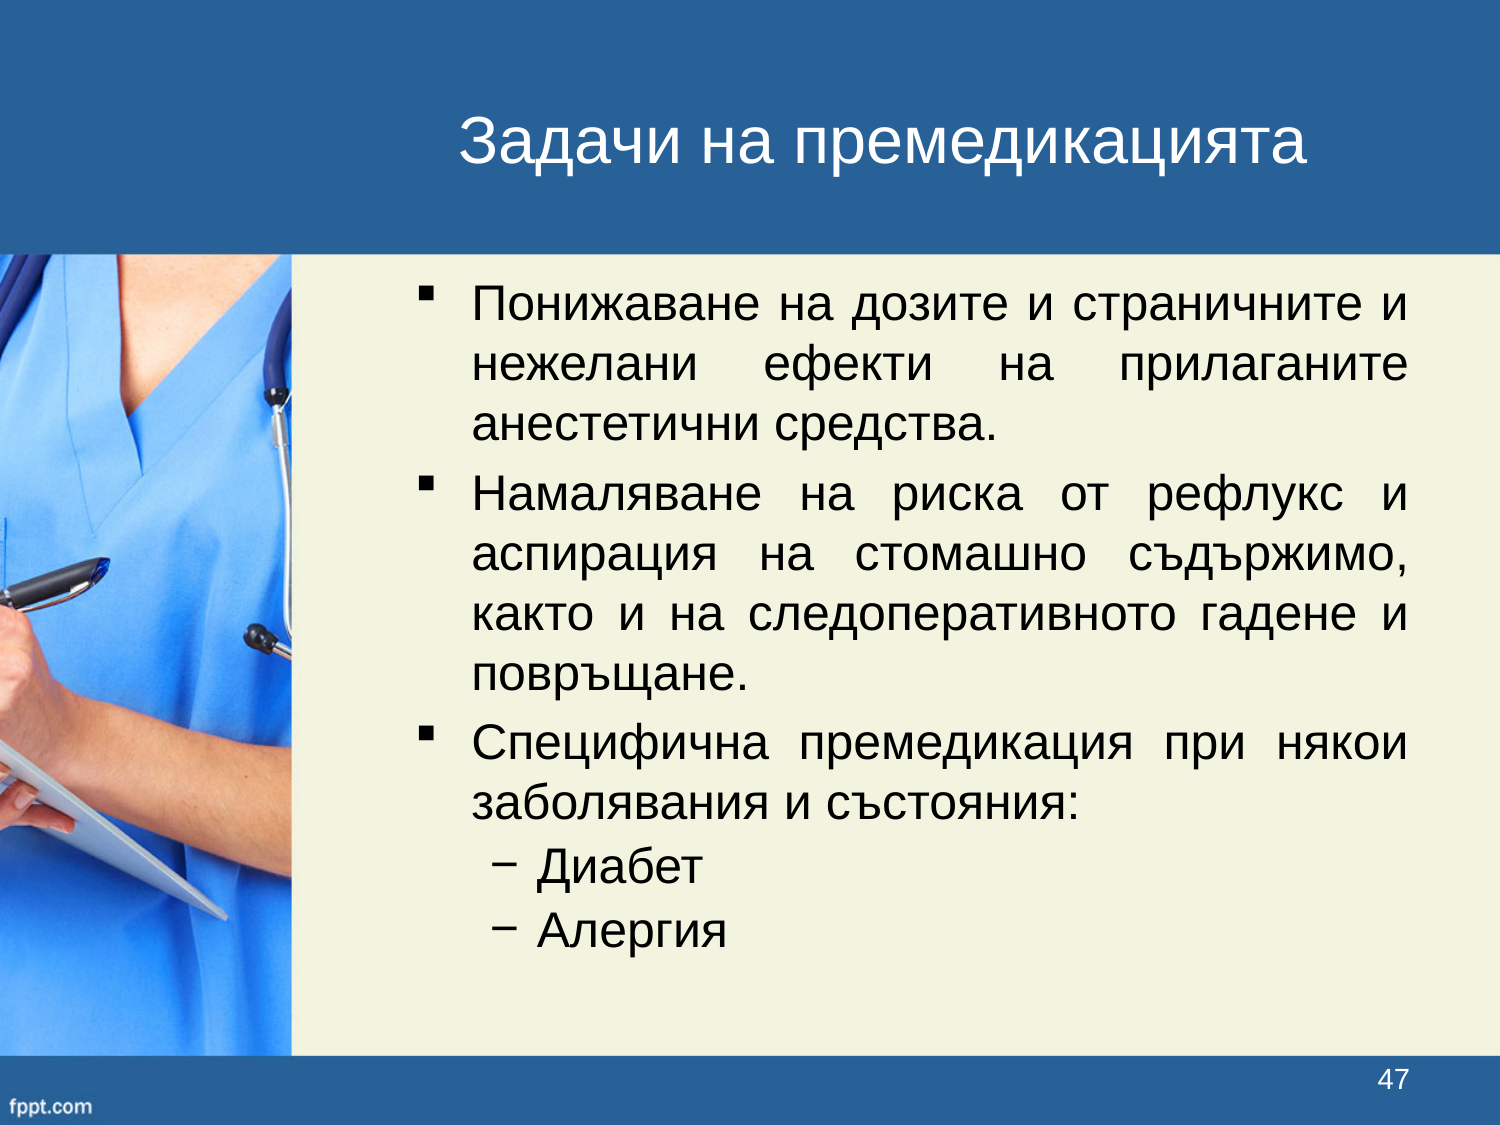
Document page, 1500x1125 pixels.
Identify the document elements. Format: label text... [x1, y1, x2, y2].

text_box 47 [1074, 1024, 1425, 1103]
title Задачи на премедикацията [383, 42, 1383, 231]
picture [0, 0, 1500, 1125]
list Понижаване на дозите и страничните и нежелани ефекти на прилаганите анестетични средства. Намаляване на риска от рефлукс и аспирация на стомашно съдържимо, както и на следоперативното гадене и повръщане. Специфична премедикация при някои заболявания и състояния: Диабет Алергия [399, 262, 1425, 1005]
